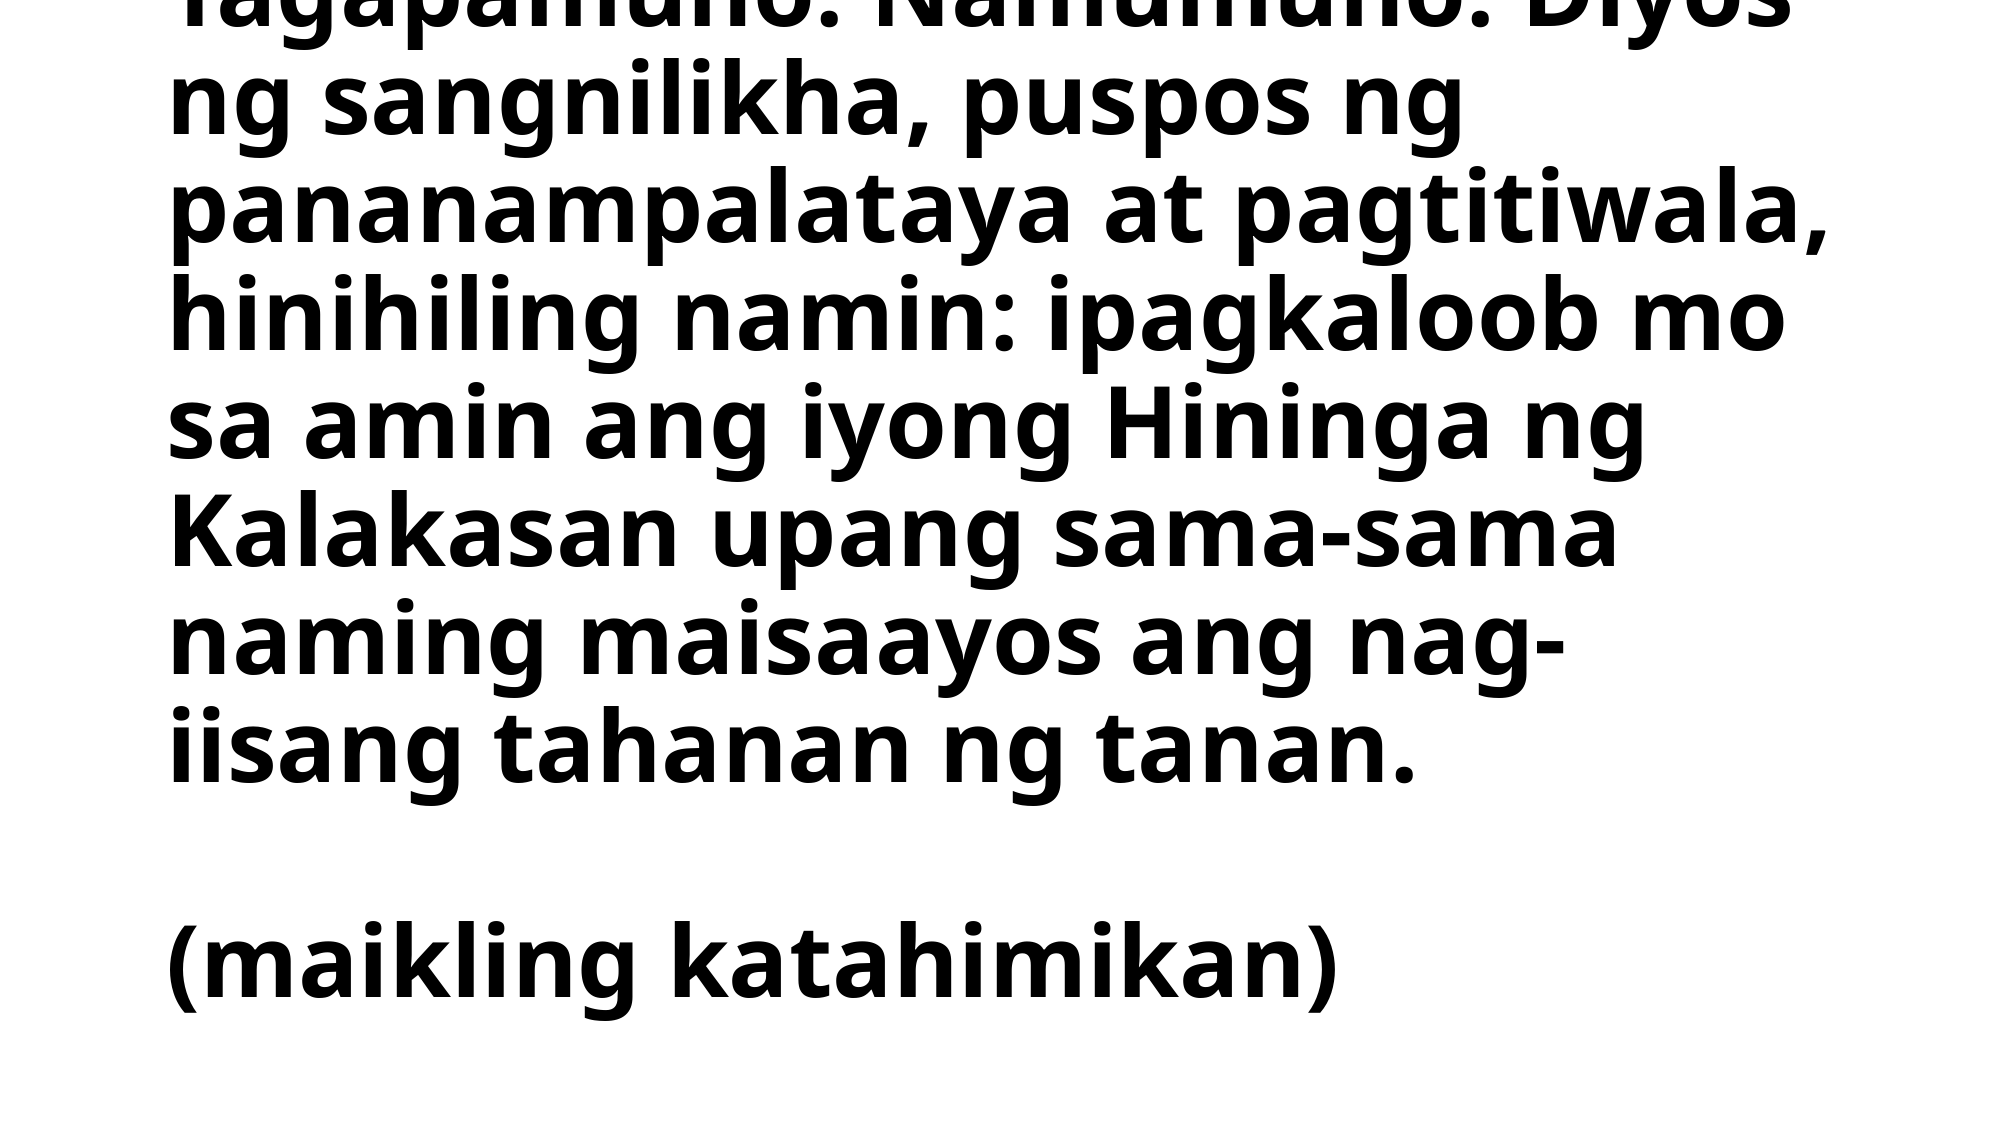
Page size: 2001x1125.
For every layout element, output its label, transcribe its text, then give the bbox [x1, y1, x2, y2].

title Tagapamuno: Namumuno: Diyos ng sangnilikha, puspos ng pananampalataya at pagtitiwala, hinihiling namin: ipagkaloob mo sa amin ang iyong Hininga ng Kalakasan upang sama-sama naming maisaayos ang nag-iisang tahanan ng tanan. (maikling katahimikan) [151, 27, 1864, 1125]
